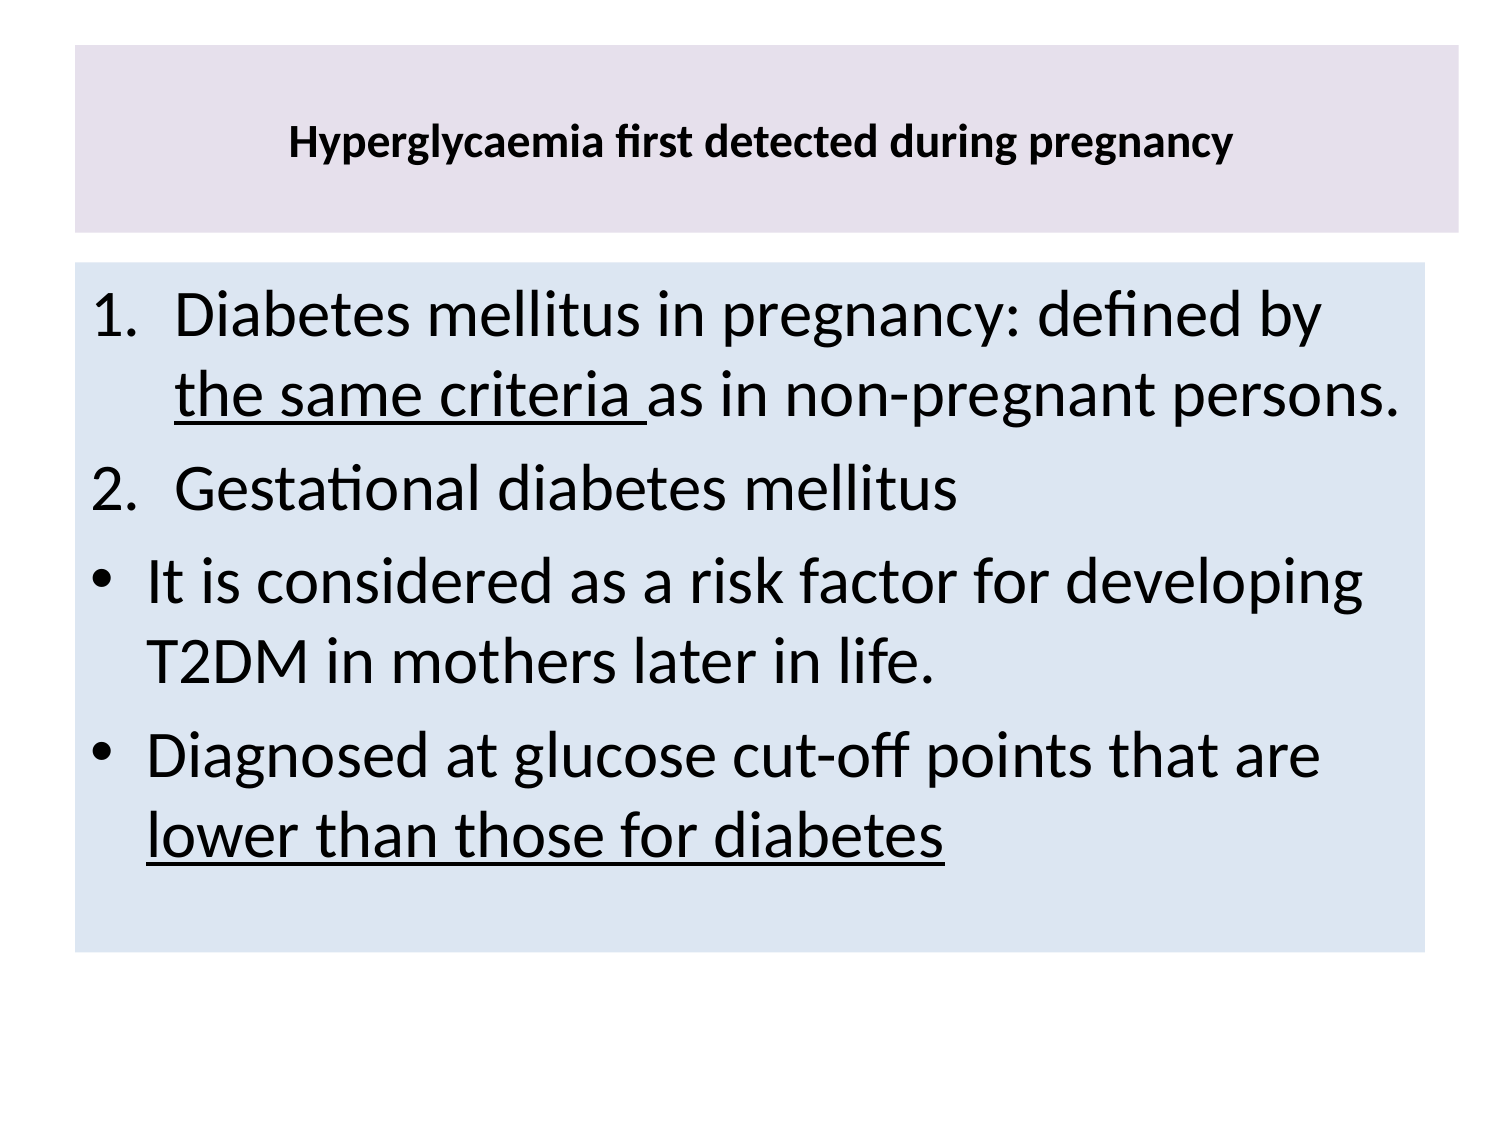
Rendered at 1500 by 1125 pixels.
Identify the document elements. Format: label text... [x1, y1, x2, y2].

title Hyperglycaemia first detected during pregnancy [75, 45, 1459, 233]
list Diabetes mellitus in pregnancy: defined by the same criteria as in non-pregnant persons. Gestational diabetes mellitus It is considered as a risk factor for developing T2DM in mothers later in life. Diagnosed at glucose cut-off points that are lower than those for diabetes [75, 262, 1425, 953]
